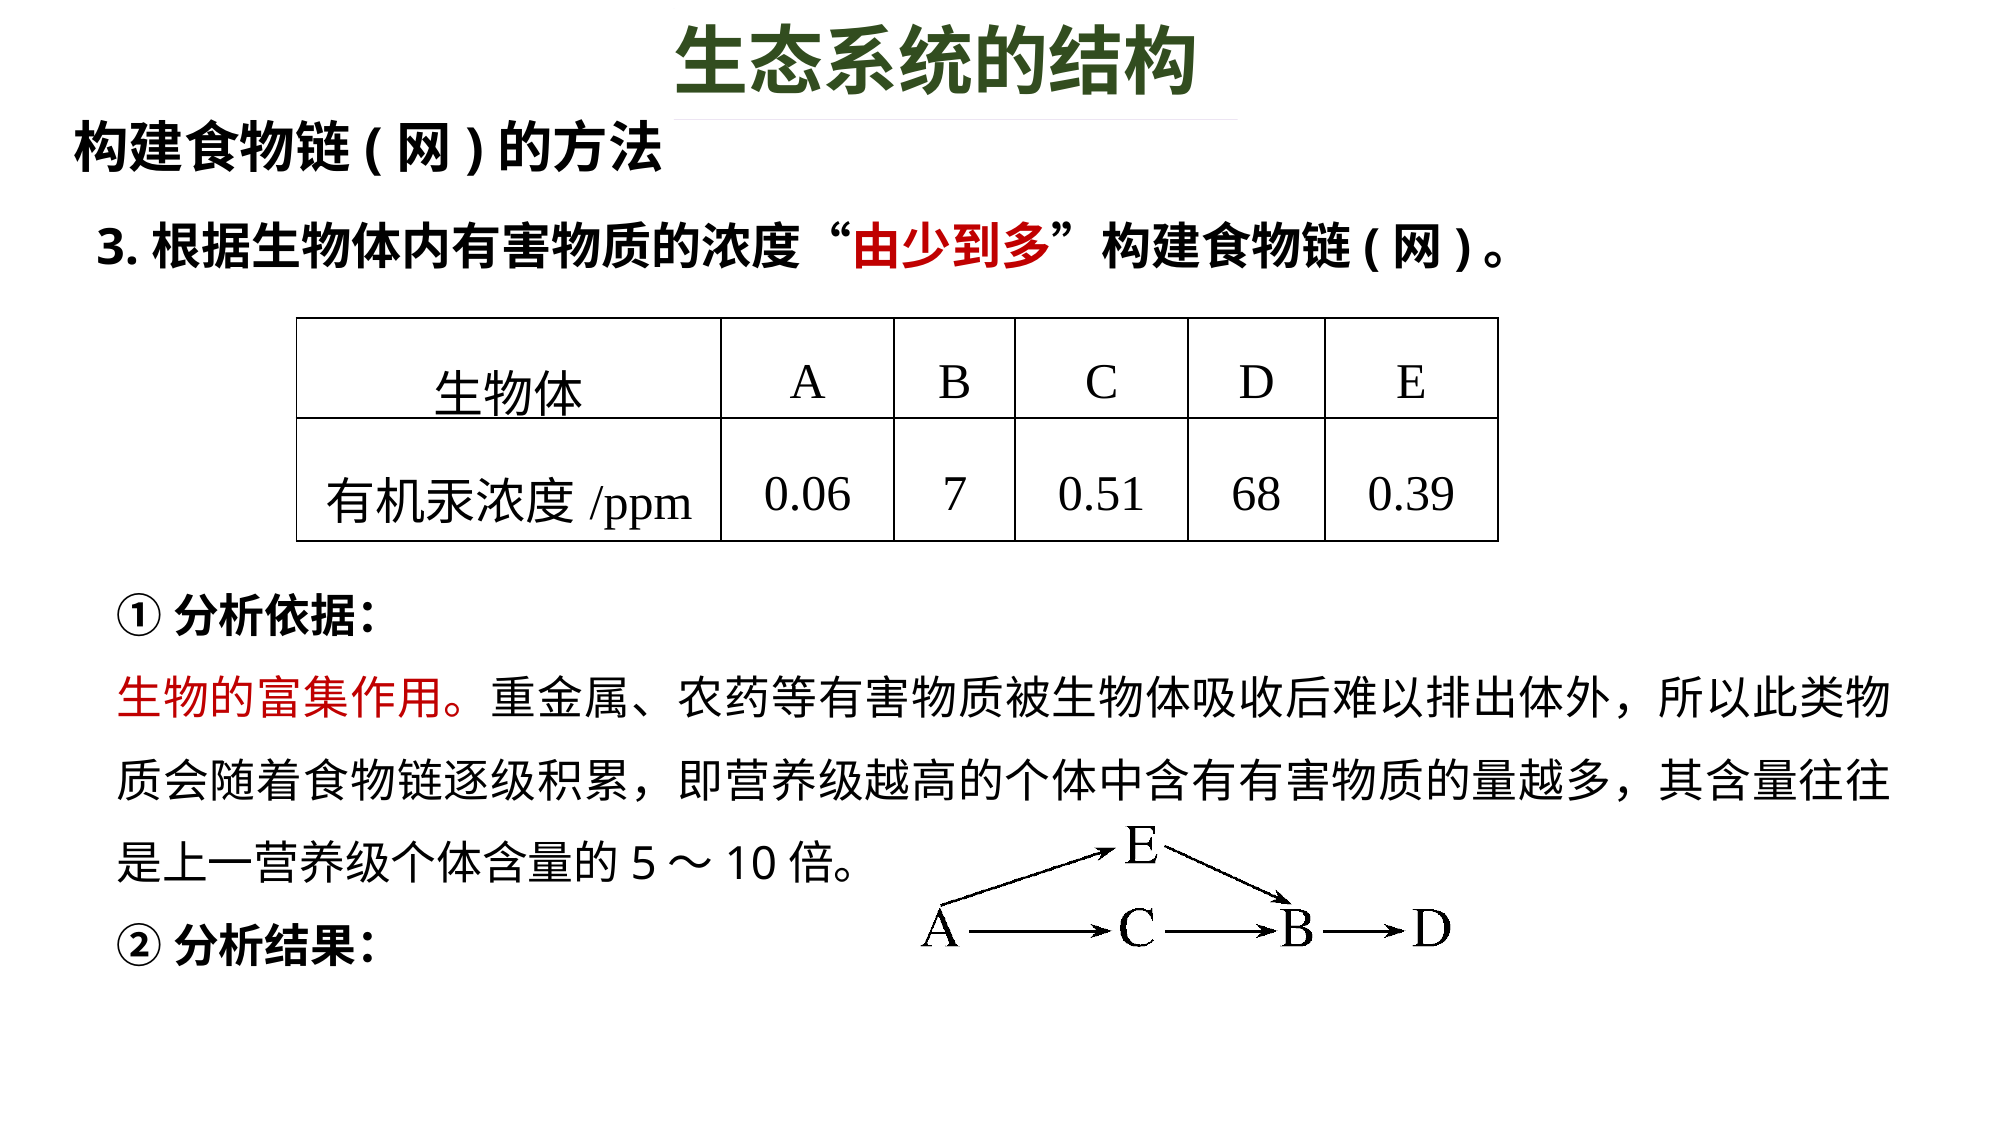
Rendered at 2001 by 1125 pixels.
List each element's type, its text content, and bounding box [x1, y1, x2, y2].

table_cell 有机汞浓度/ppm [297, 419, 720, 540]
table_header B [895, 319, 1014, 417]
table_header 生物体 [297, 319, 720, 417]
table_cell 68 [1189, 419, 1324, 540]
table_header A [722, 319, 893, 417]
text_box ①分析依据： 生物的富集作用。重金属、农药等有害物质被生物体吸收后难以排出体外，所以此类物质会随着食物链逐级积累，即营养级越高的个体中含有有害物质的量越多，其含量往往是上一营养级个体含量的5～10倍。 ②分析结果： [101, 551, 1908, 979]
table_cell 0.39 [1326, 419, 1497, 540]
table_cell 7 [895, 419, 1014, 540]
text_box 构建食物链(网)的方法 [58, 104, 679, 186]
table_header D [1189, 319, 1324, 417]
text_box 3.根据生物体内有害物质的浓度“由少到多”构建食物链(网)。 [81, 177, 1985, 282]
table_cell 0.51 [1016, 419, 1187, 540]
table_header E [1326, 319, 1497, 417]
picture [897, 818, 1455, 970]
table_cell 0.06 [722, 419, 893, 540]
table_header C [1016, 319, 1187, 417]
